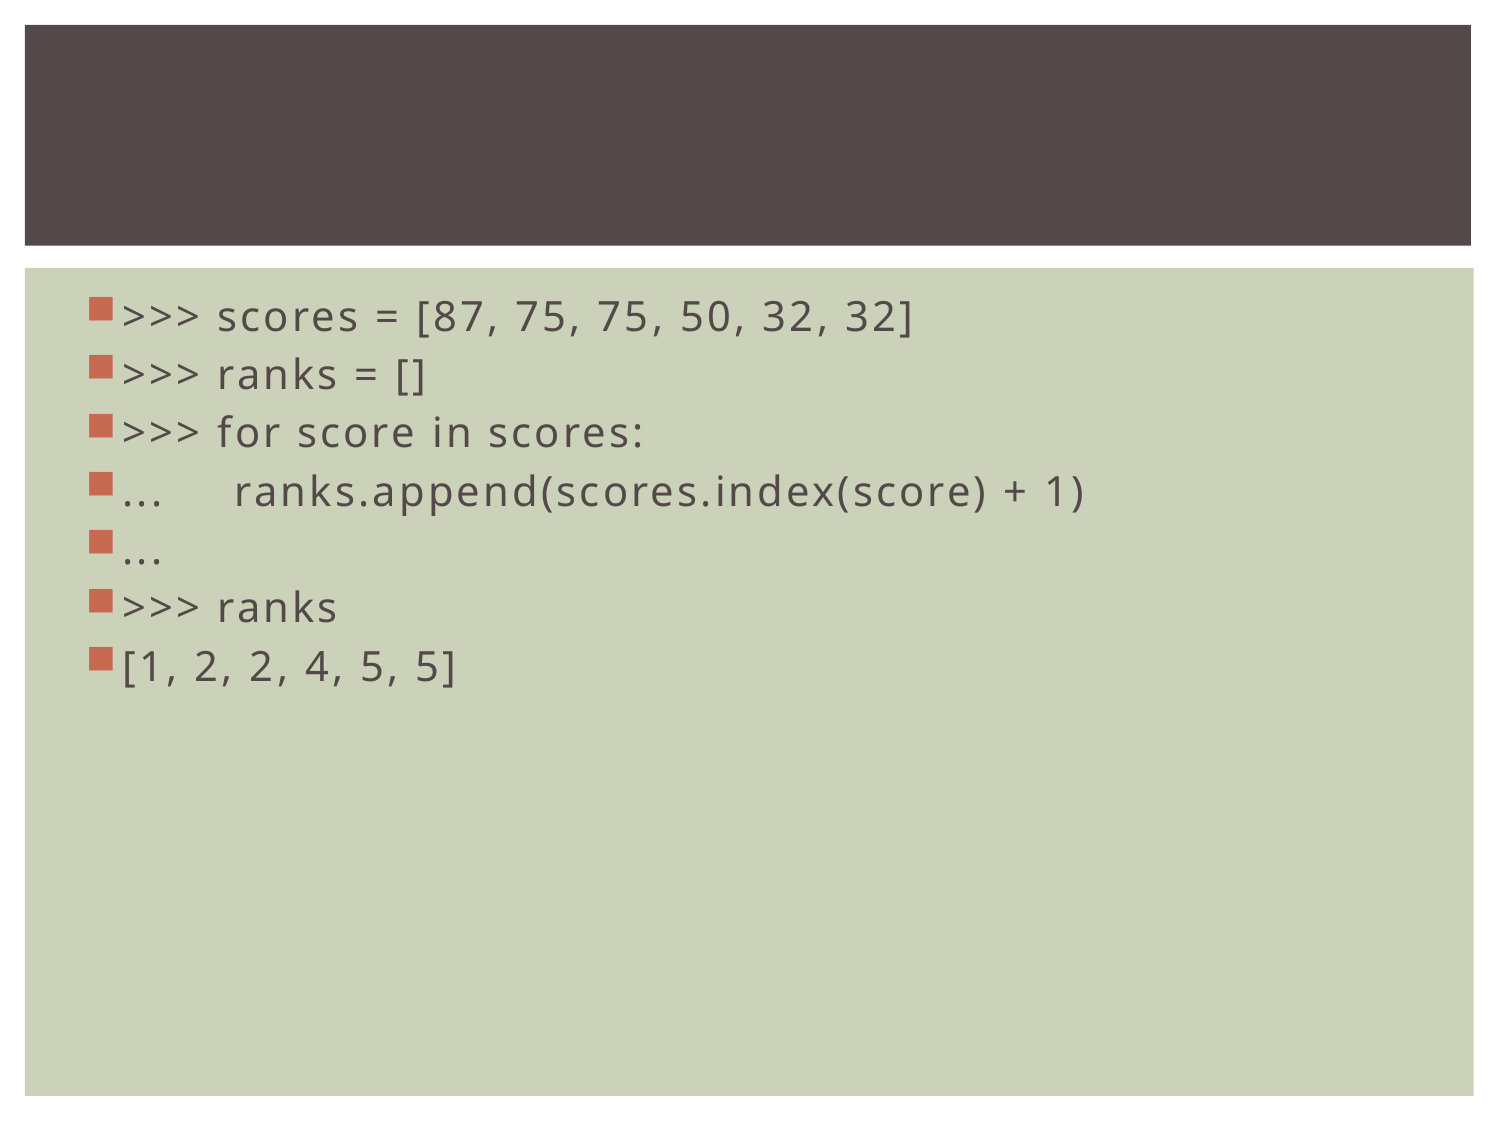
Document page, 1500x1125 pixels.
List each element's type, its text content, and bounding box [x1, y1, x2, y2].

list >>> scores = [87, 75, 75, 50, 32, 32] >>> ranks = [] >>> for score in scores: ... ranks.append(scores.index(score) + 1) ... >>> ranks [1, 2, 2, 4, 5, 5] [62, 281, 1442, 1005]
